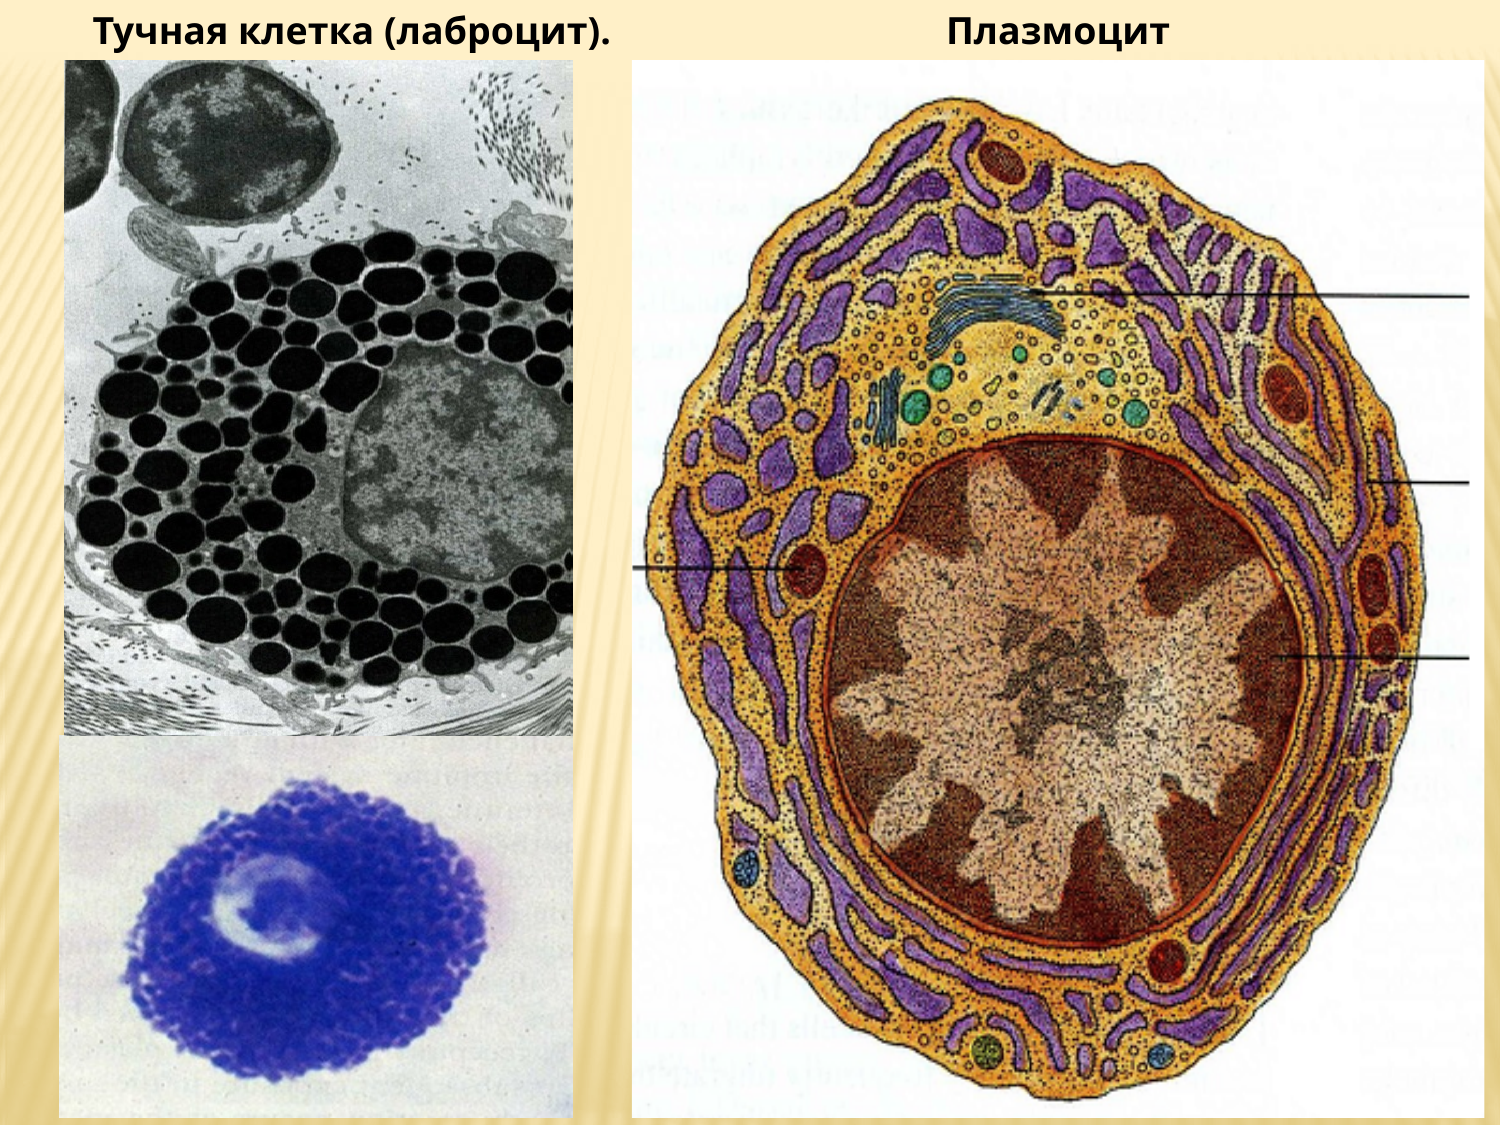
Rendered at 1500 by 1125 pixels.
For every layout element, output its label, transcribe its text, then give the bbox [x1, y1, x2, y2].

text_box Тучная клетка (лаброцит). [0, 0, 631, 60]
picture [64, 60, 574, 736]
picture [631, 60, 1485, 1118]
text_box Плазмоцит [631, 0, 1485, 60]
picture [59, 734, 573, 1118]
